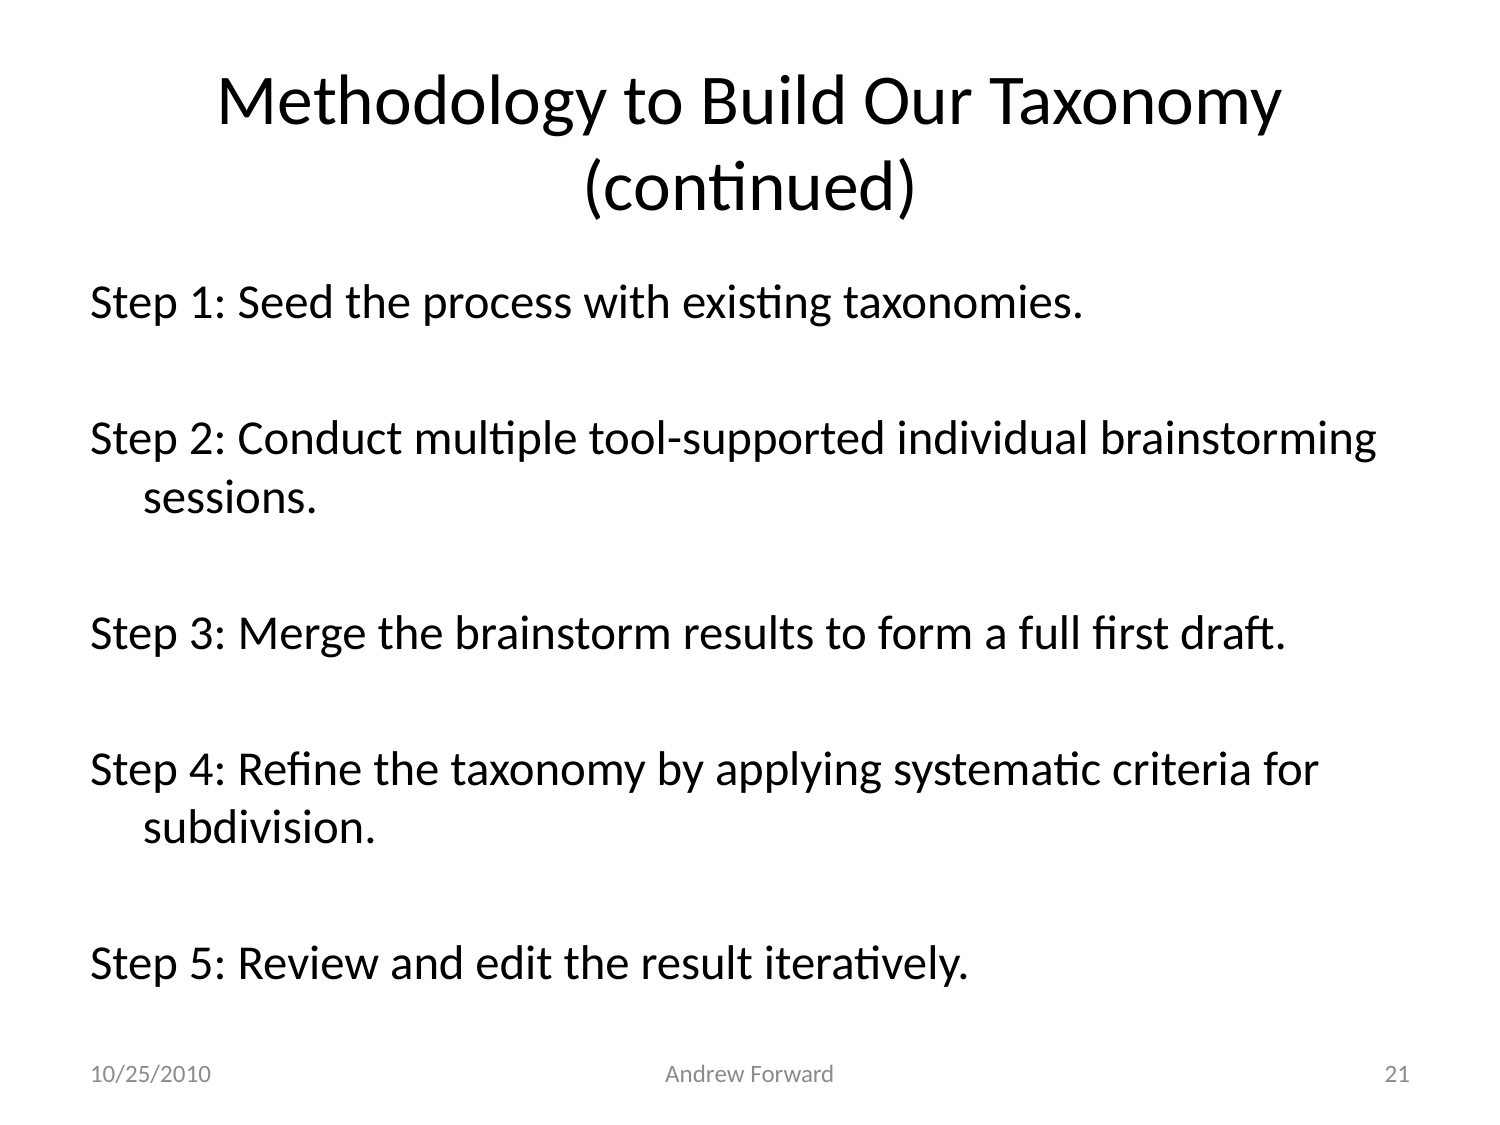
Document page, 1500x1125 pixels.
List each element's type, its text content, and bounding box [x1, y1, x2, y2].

title Methodology to Build Our Taxonomy (continued) [74, 44, 1426, 233]
footer Andrew Forward [512, 1042, 988, 1103]
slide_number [75, 1042, 425, 1103]
slide_number 21 [1074, 1042, 1425, 1103]
list Step 1: Seed the process with existing taxonomies. Step 2: Conduct multiple tool-supported individual brainstorming sessions. Step 3: Merge the brainstorm results to form a full first draft. Step 4: Refine the taxonomy by applying systematic criteria for subdivision. Step 5: Review and edit the result iteratively. [74, 262, 1426, 1006]
